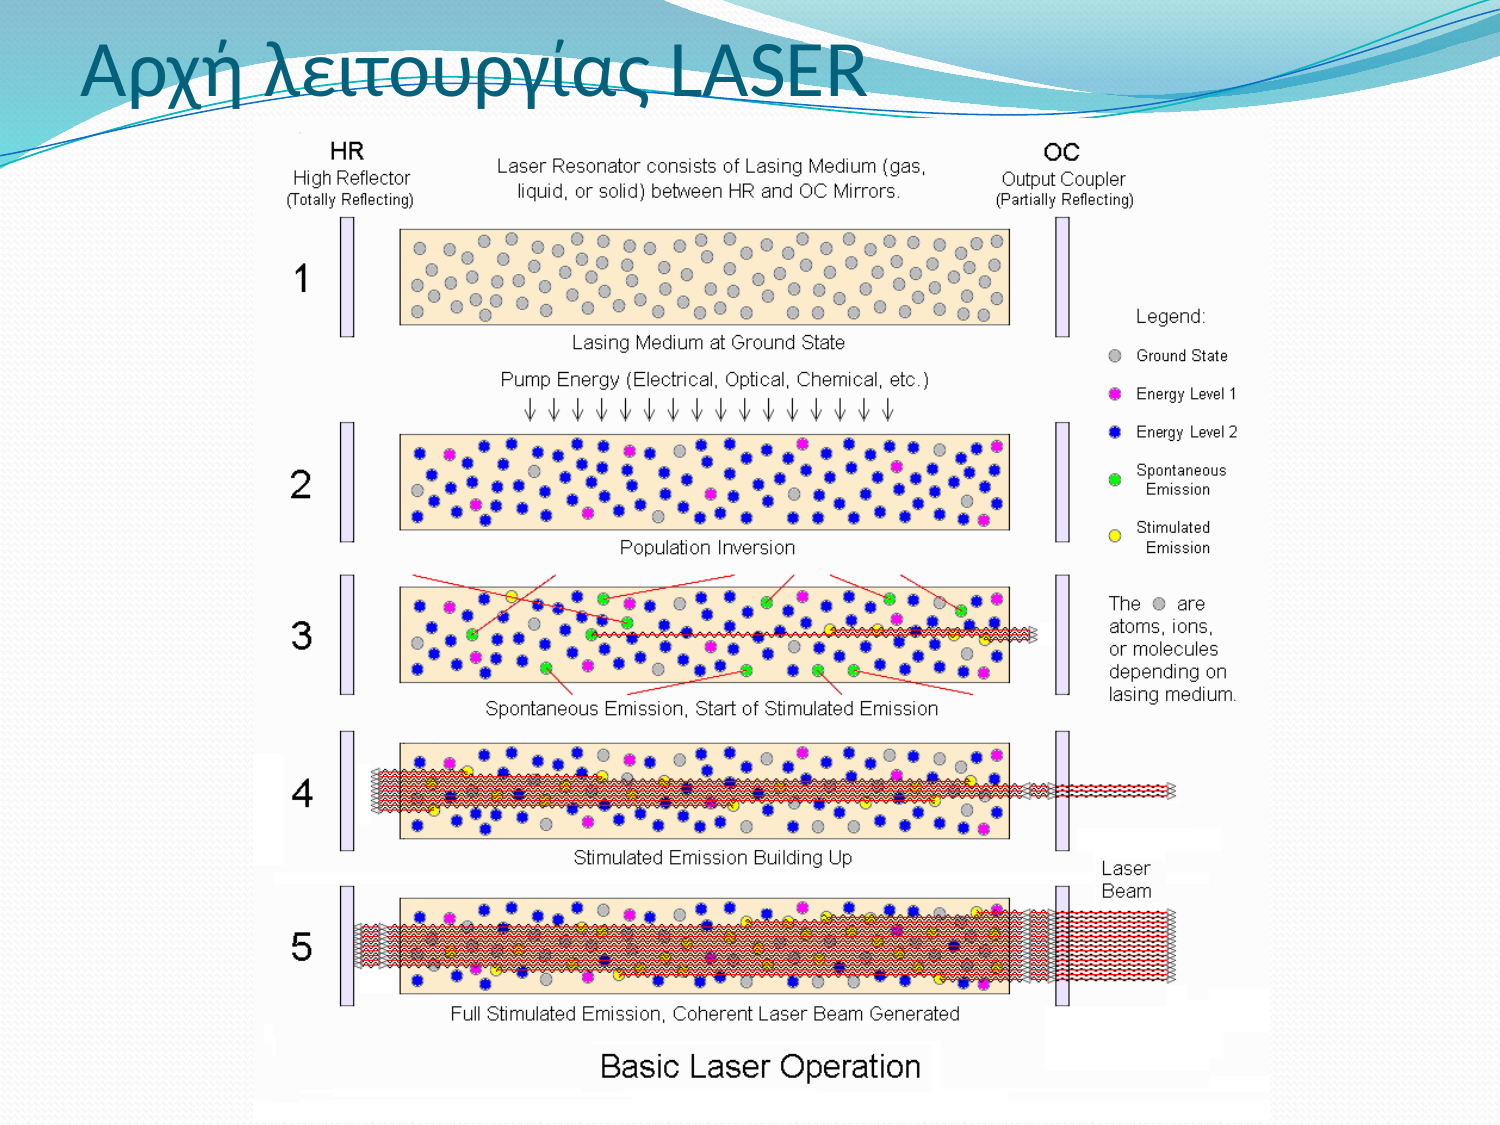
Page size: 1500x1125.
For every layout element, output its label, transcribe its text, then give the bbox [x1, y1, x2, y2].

picture [253, 118, 1270, 1122]
title Αρχή λειτουργίας LASER [80, 8, 1431, 113]
